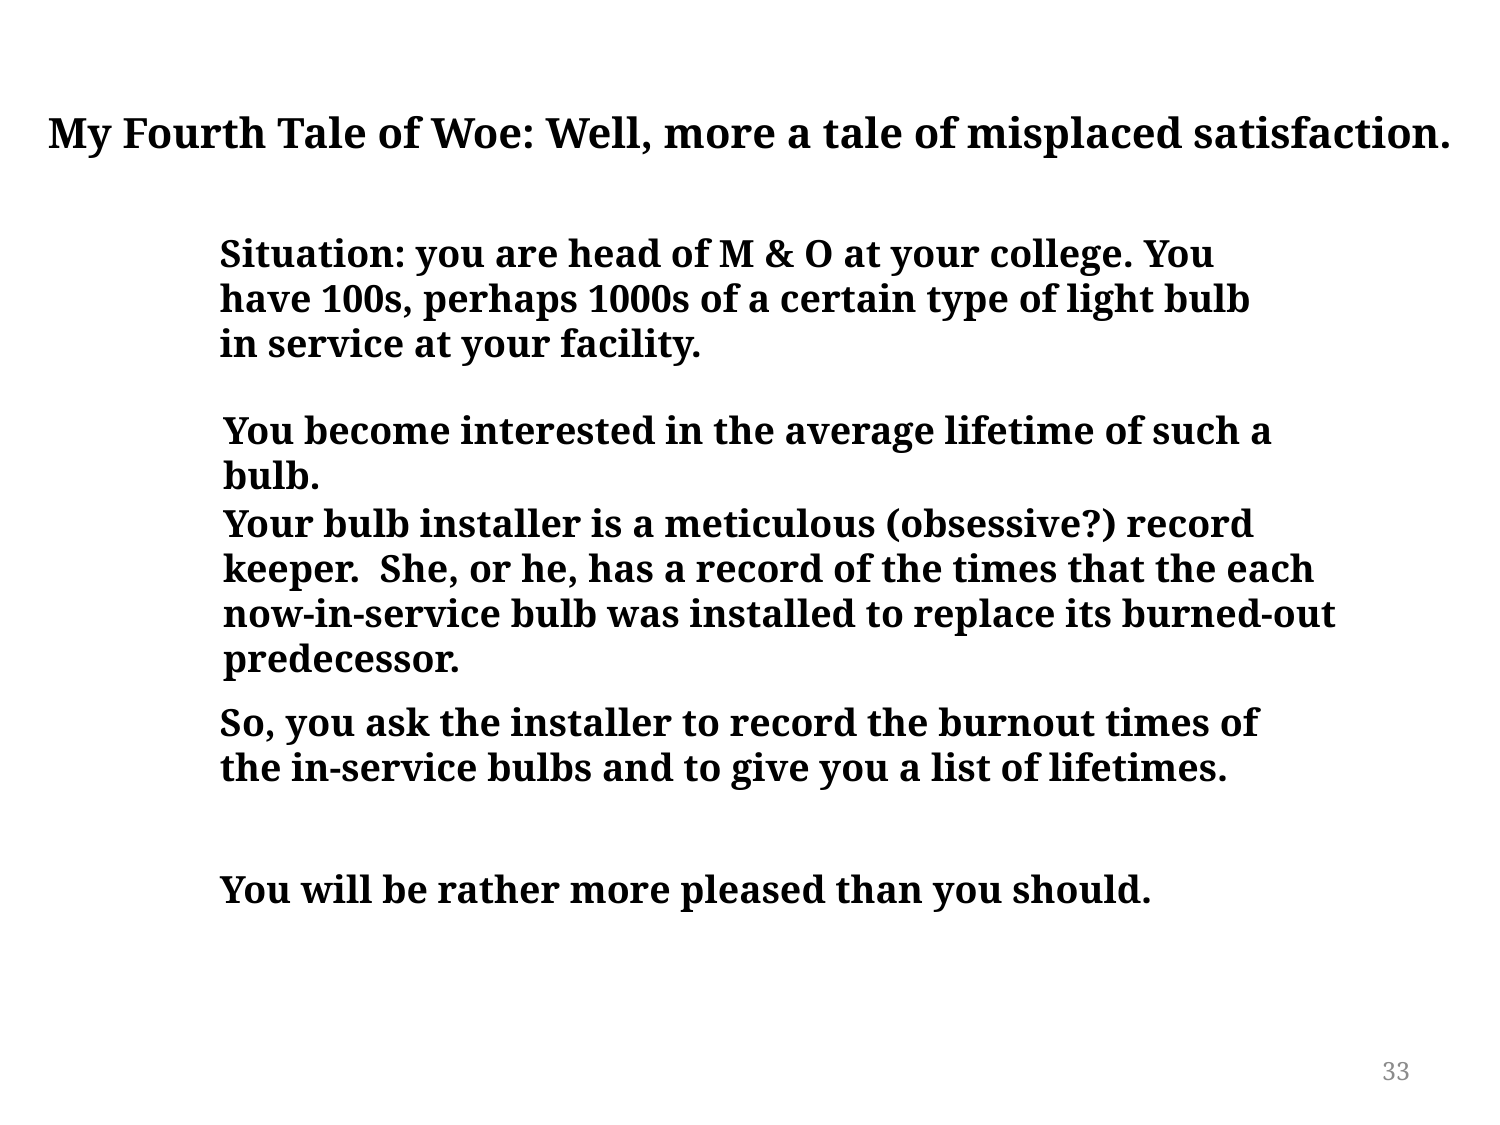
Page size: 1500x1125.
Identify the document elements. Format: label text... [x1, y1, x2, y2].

text_box Your bulb installer is a meticulous (obsessive?) record keeper. She, or he, has a record of the times that the each now-in-service bulb was installed to replace its burned-out predecessor. [208, 492, 1355, 687]
text_box You become interested in the average lifetime of such a bulb. [208, 399, 1298, 492]
text_box So, you ask the installer to record the burnout times of the in-service bulbs and to give you a list of lifetimes. [205, 691, 1296, 797]
slide_number 33 [1074, 1042, 1425, 1103]
text_box You will be rather more pleased than you should. [205, 858, 1296, 918]
text_box Situation: you are head of M & O at your college. You have 100s, perhaps 1000s of a certain type of light bulb in service at your facility. [205, 222, 1295, 373]
text_box My Fourth Tale of Woe: Well, more a tale of misplaced satisfaction. [0, 99, 1500, 165]
